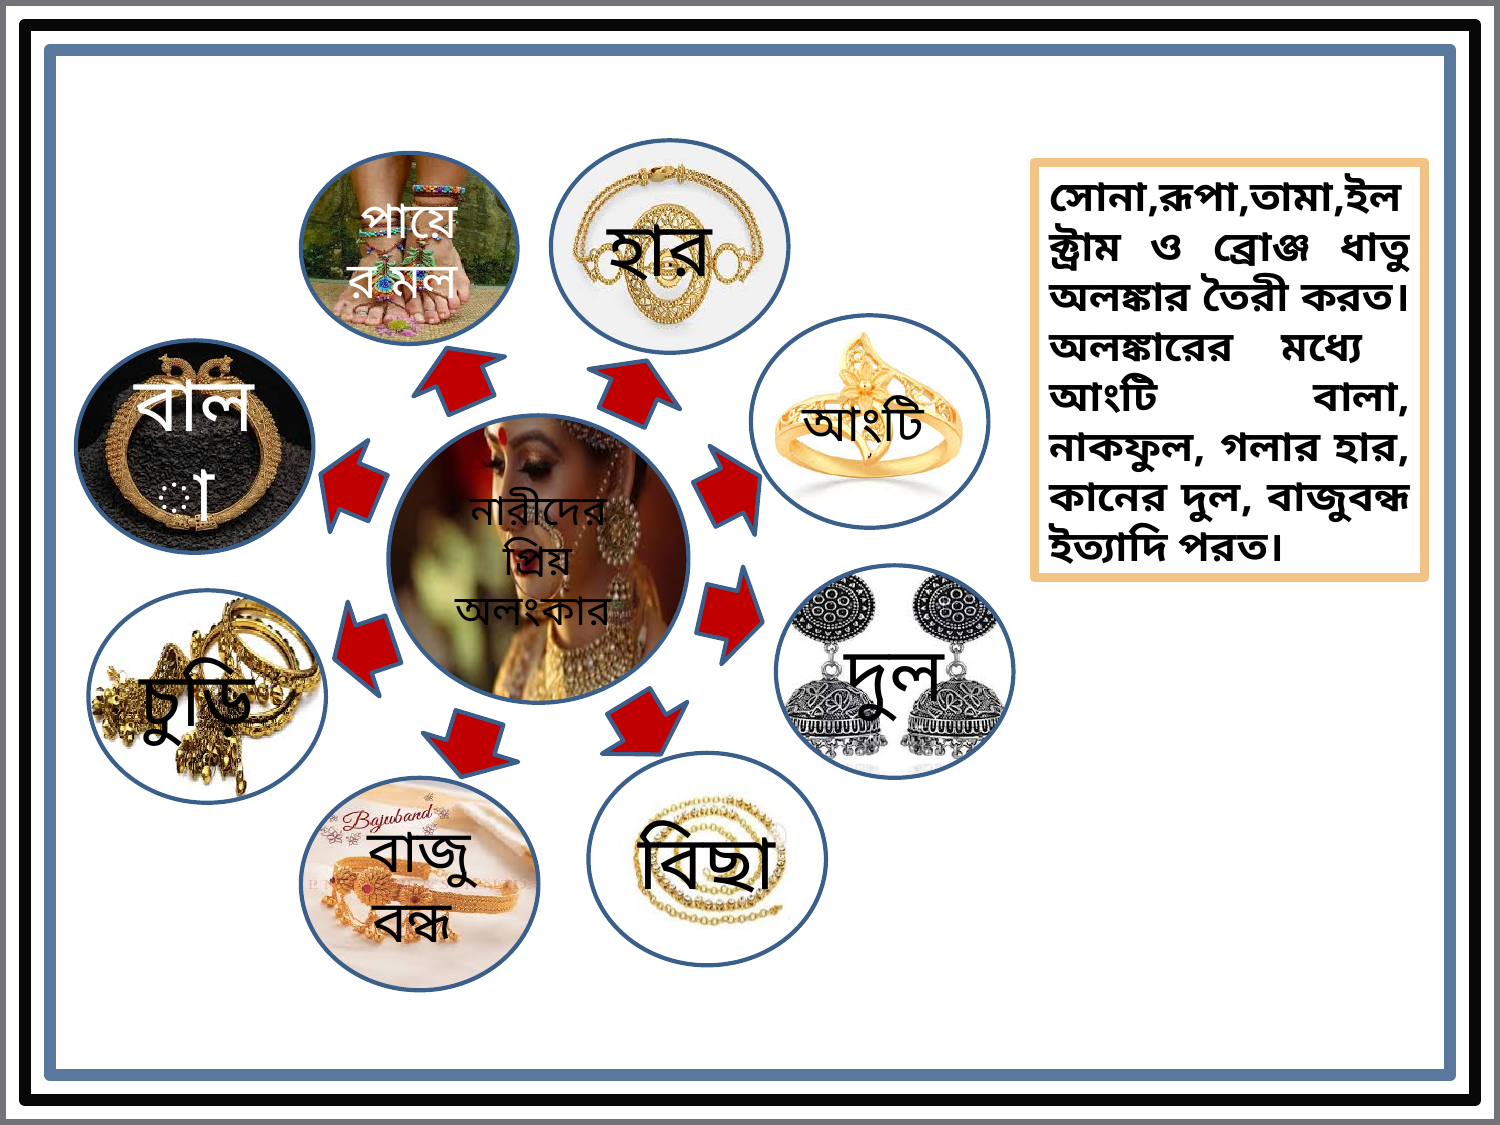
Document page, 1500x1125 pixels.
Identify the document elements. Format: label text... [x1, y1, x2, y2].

text_box সোনা,রূপা,তামা,ইলক্ট্রাম ও ব্রোঞ্জ ধাতু অলঙ্কার তৈরী করত। অলঙ্কারের মধ্যে আংটি বালা, নাকফুল, গলার হার, কানের দুল, বাজুবন্ধ ইত্যাদি পরত। [1034, 162, 1425, 578]
text_box [48, 48, 1452, 1077]
text_box [694, 564, 765, 667]
text_box পায়ের মল [298, 150, 520, 347]
text_box [318, 438, 390, 535]
text_box [23, 23, 1477, 1102]
text_box [332, 599, 404, 699]
text_box বাজুবন্ধ [298, 775, 541, 993]
text_box [599, 686, 690, 757]
text_box [411, 345, 508, 417]
text_box আংটি [748, 313, 991, 530]
text_box নারীদের প্রিয় অলংকার [386, 413, 691, 705]
text_box চুড়ি [86, 588, 329, 805]
text_box দুল [773, 563, 1016, 780]
text_box [586, 358, 682, 430]
text_box [420, 708, 521, 780]
text_box বিছা [586, 750, 829, 968]
text_box [691, 444, 763, 537]
text_box [0, 0, 1500, 1125]
text_box হার [548, 138, 791, 355]
text_box বালা [73, 338, 316, 555]
